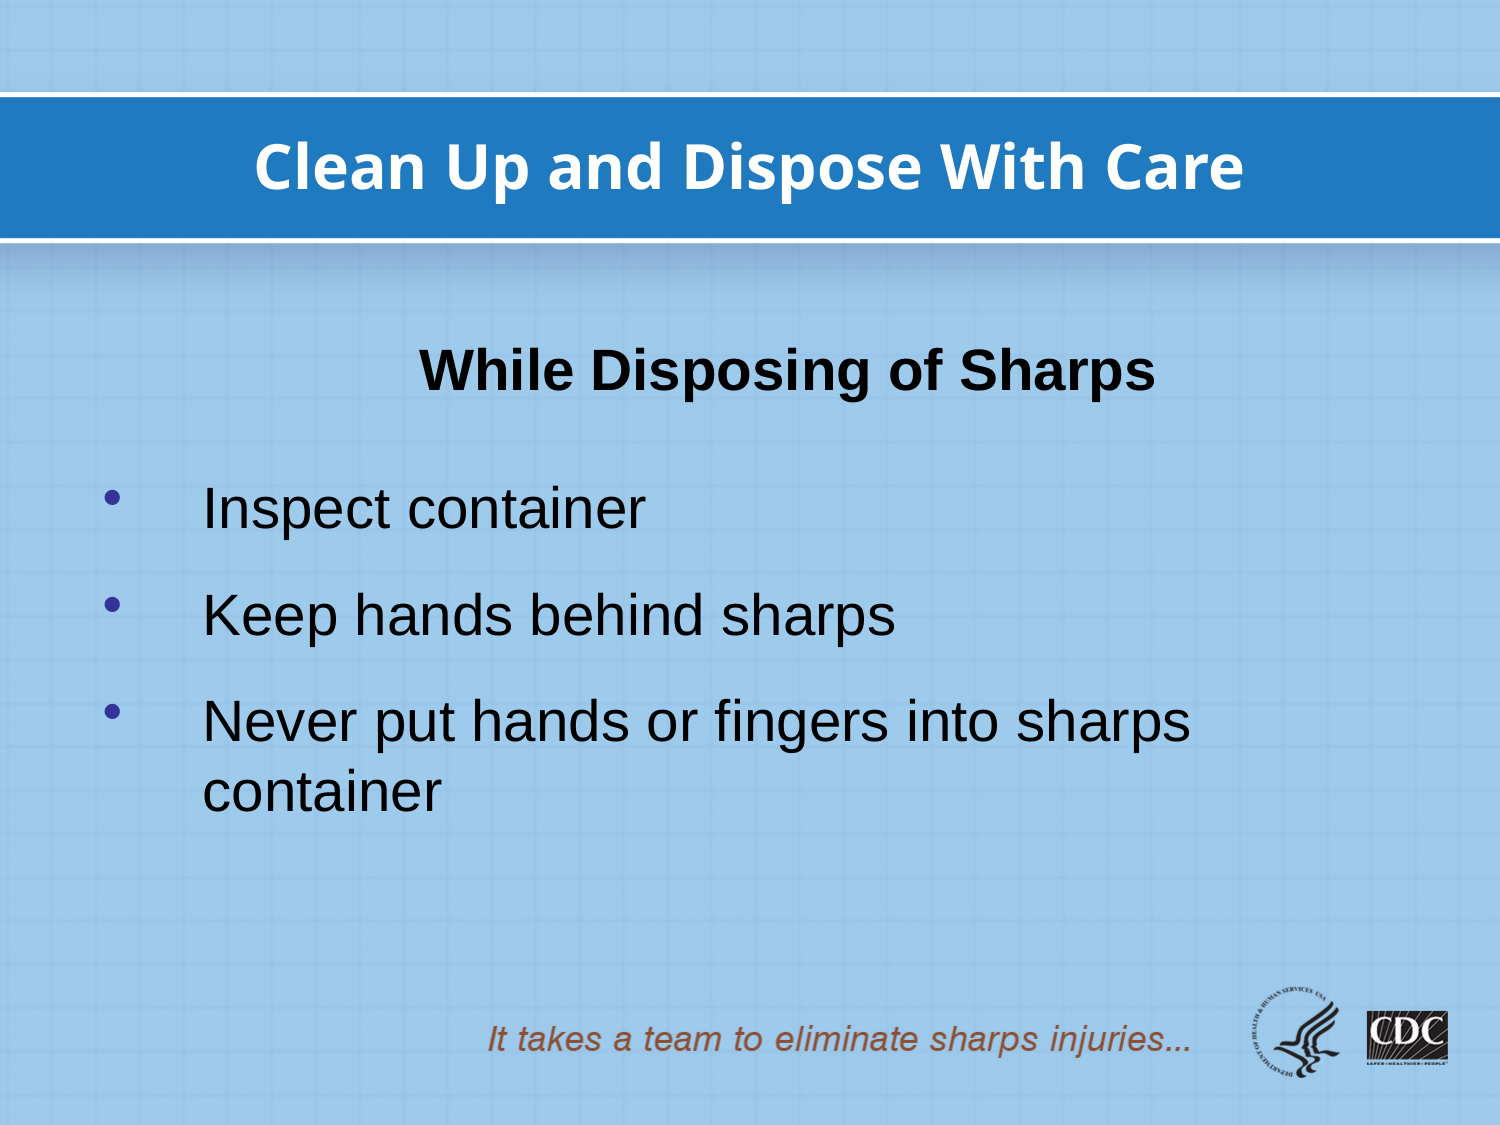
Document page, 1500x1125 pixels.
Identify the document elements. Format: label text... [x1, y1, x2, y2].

list Inspect container Keep hands behind sharps Never put hands or fingers into sharps container [87, 462, 1438, 981]
title Clean Up and Dispose With Care [74, 70, 1426, 259]
picture [0, 0, 1500, 1125]
text_box While Disposing of Sharps [404, 324, 1173, 410]
